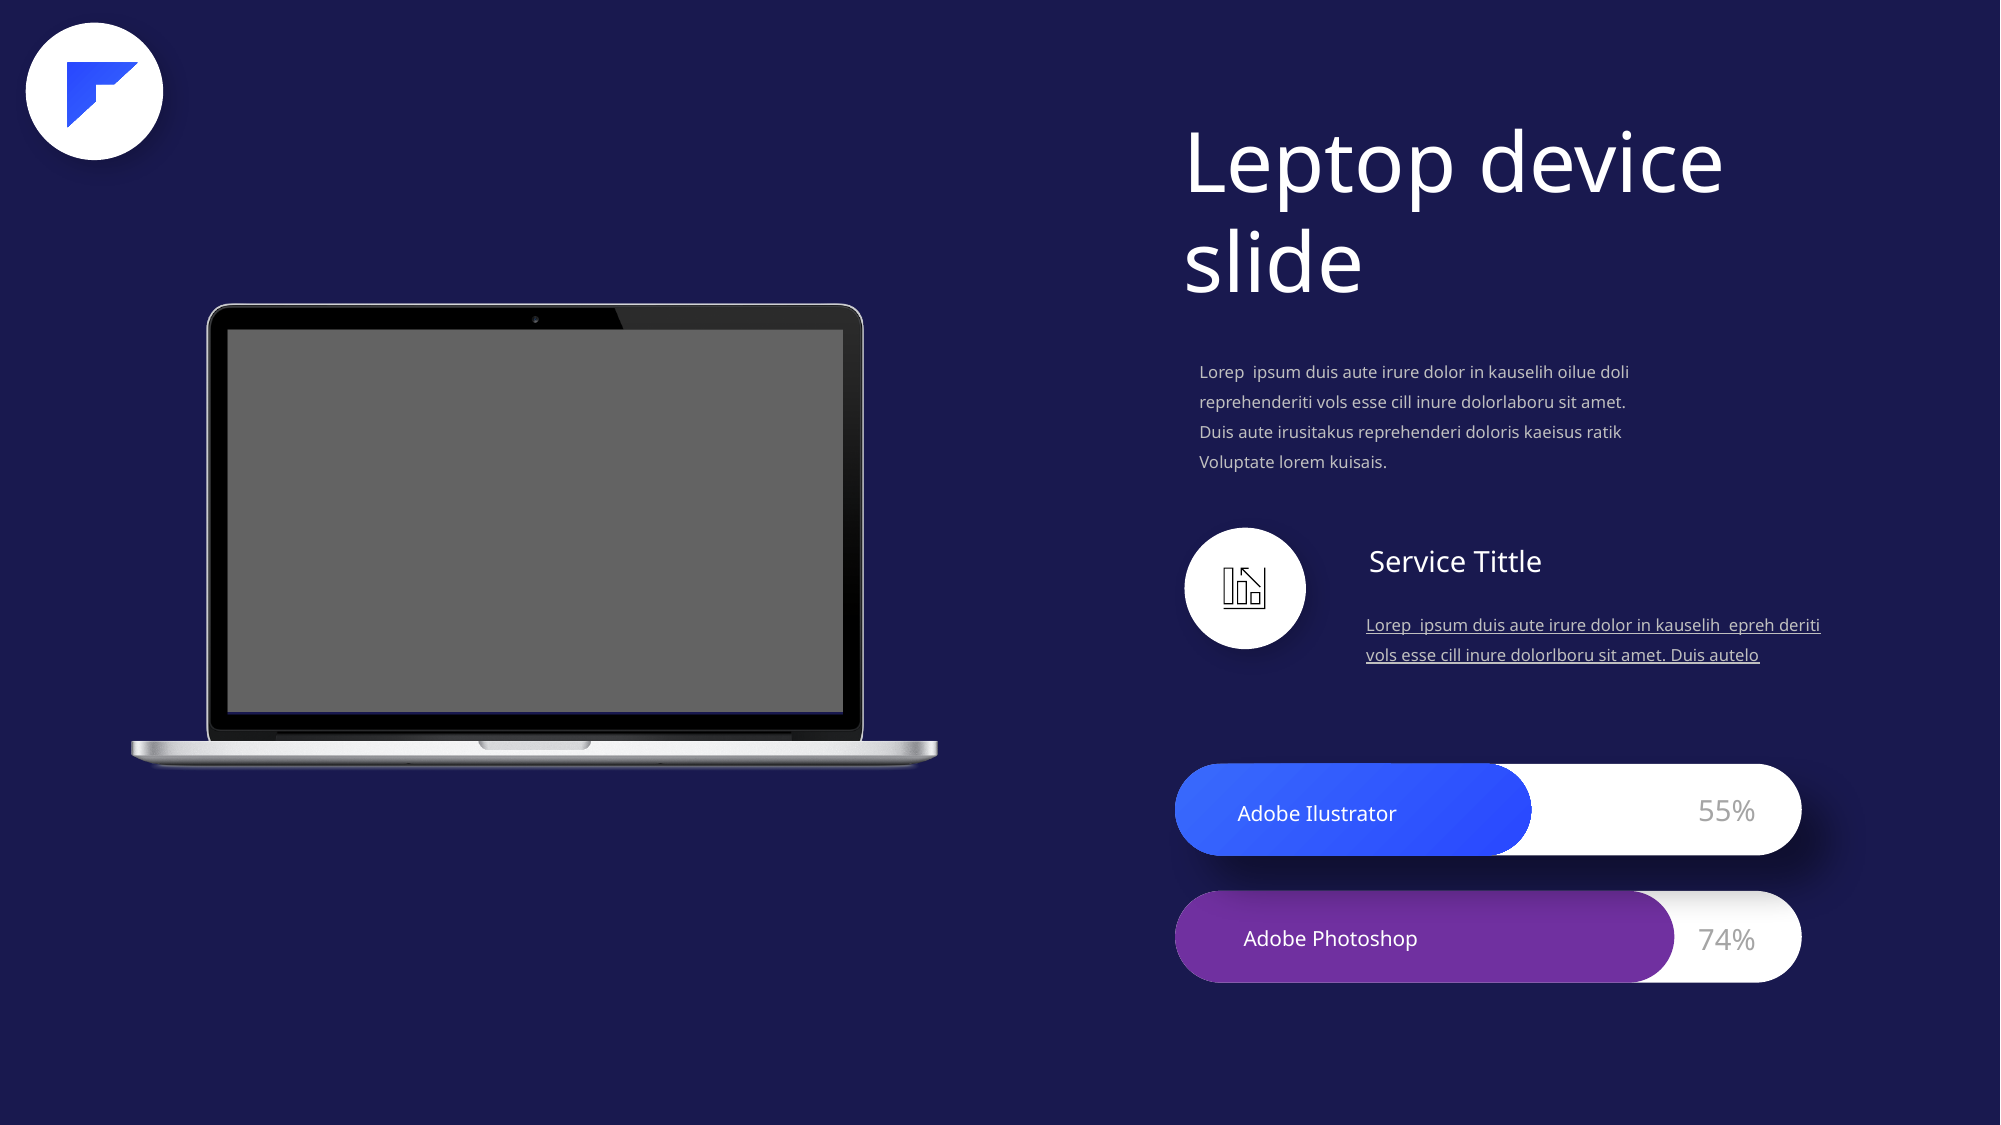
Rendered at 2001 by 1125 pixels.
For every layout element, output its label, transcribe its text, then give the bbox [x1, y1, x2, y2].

text_box Adobe Ilustrator [1222, 780, 1485, 830]
text_box Adobe Photoshop [1228, 905, 1491, 955]
text_box Service Tittle [1354, 517, 1708, 581]
text_box [67, 62, 138, 128]
text_box [25, 22, 164, 161]
text_box 74% [1683, 914, 1817, 964]
text_box Lorep ipsum duis aute irure dolor in kauselih oilue doli reprehenderiti vols esse cill inure dolorlaboru sit amet. Duis aute irusitakus reprehenderi doloris kaeisus ratik Voluptate lorem kuisais. [1184, 344, 1682, 479]
text_box Leptop device slide [1168, 101, 1869, 317]
text_box Lorep ipsum duis aute irure dolor in kauselih epreh deriti vols esse cill inure dolorlboru sit amet. Duis autelo [1351, 597, 1865, 670]
picture [131, 303, 939, 771]
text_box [1223, 567, 1266, 610]
text_box 55% [1683, 785, 1817, 836]
text_box [1184, 527, 1306, 650]
